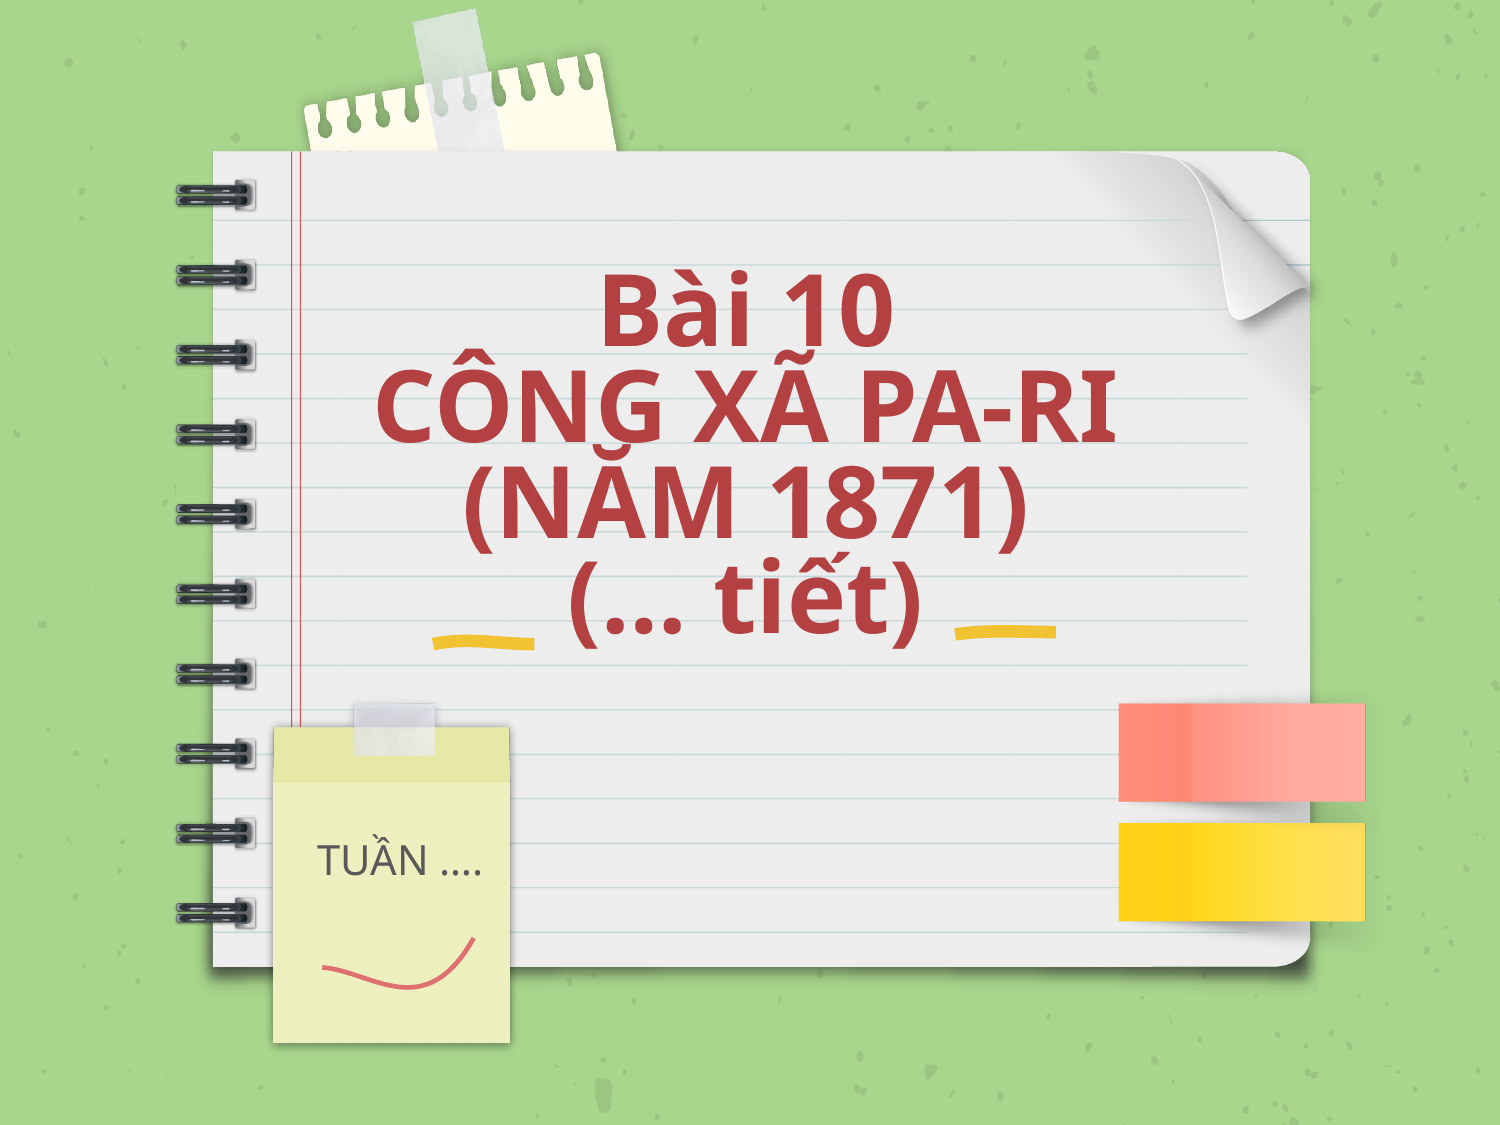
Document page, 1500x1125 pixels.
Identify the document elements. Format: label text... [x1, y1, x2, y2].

subtitle TUẦN …. [274, 824, 509, 998]
picture [171, 0, 1407, 1059]
title Bài 10 CÔNG XÃ PA-RI (NĂM 1871) (… tiết) [247, 426, 1245, 789]
